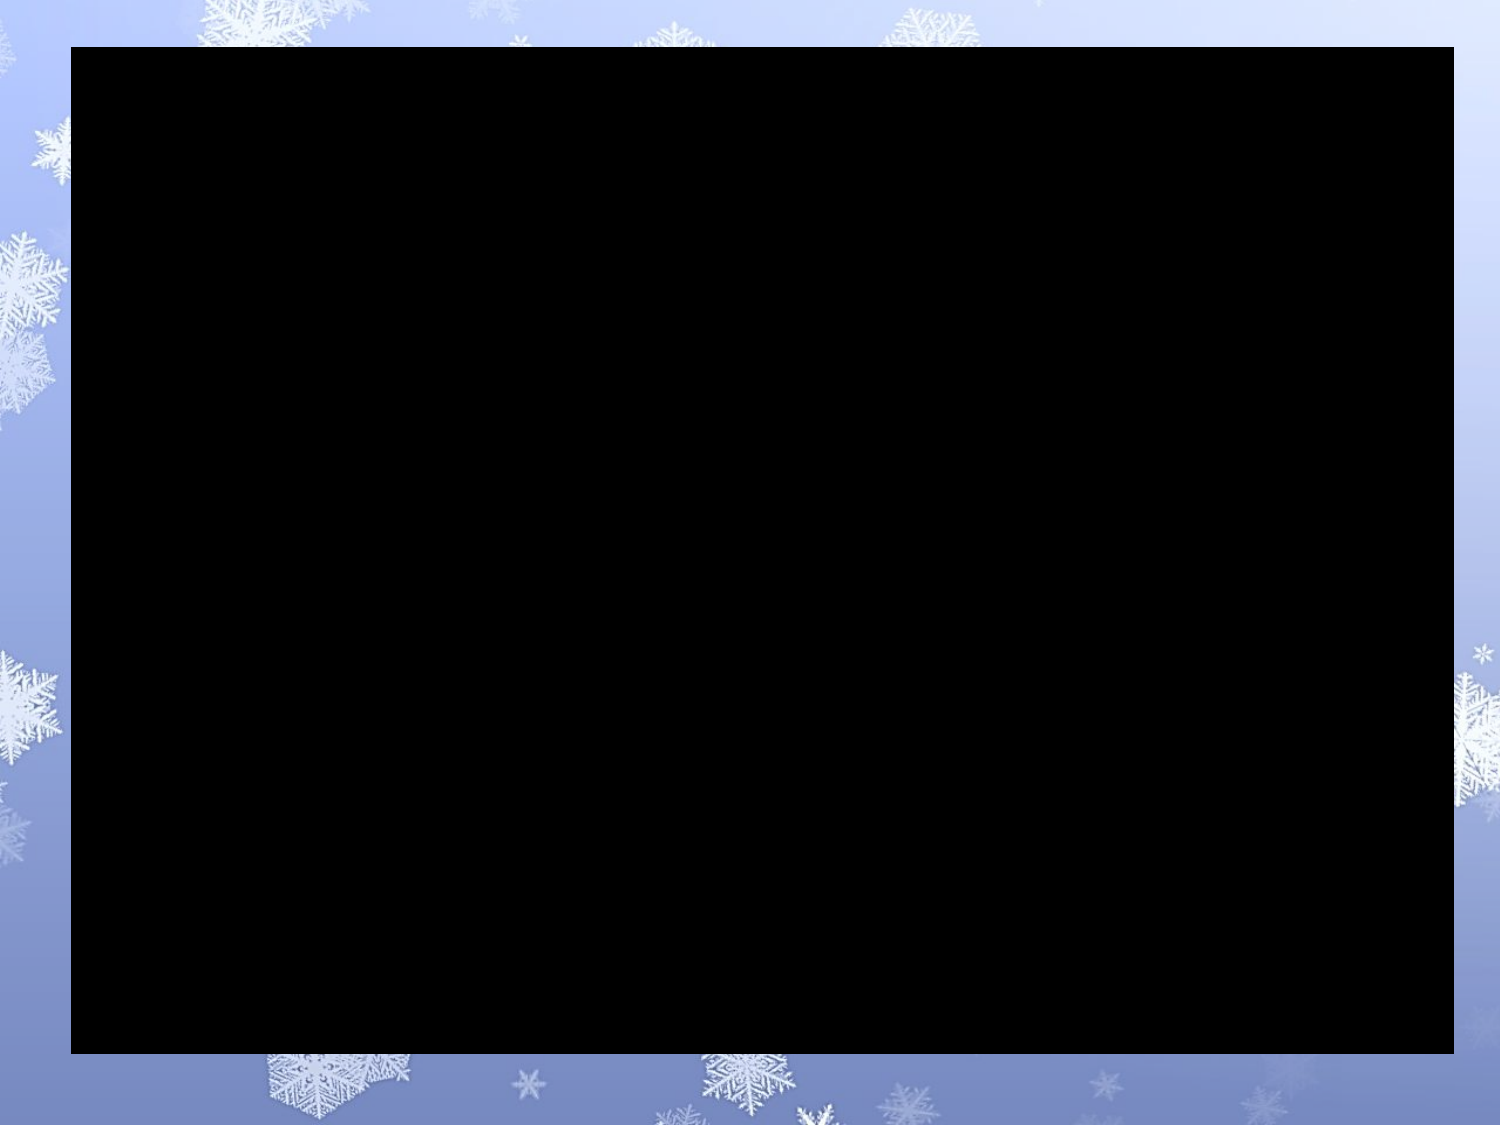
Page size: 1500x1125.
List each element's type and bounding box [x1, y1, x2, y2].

list [70, 46, 1455, 1055]
